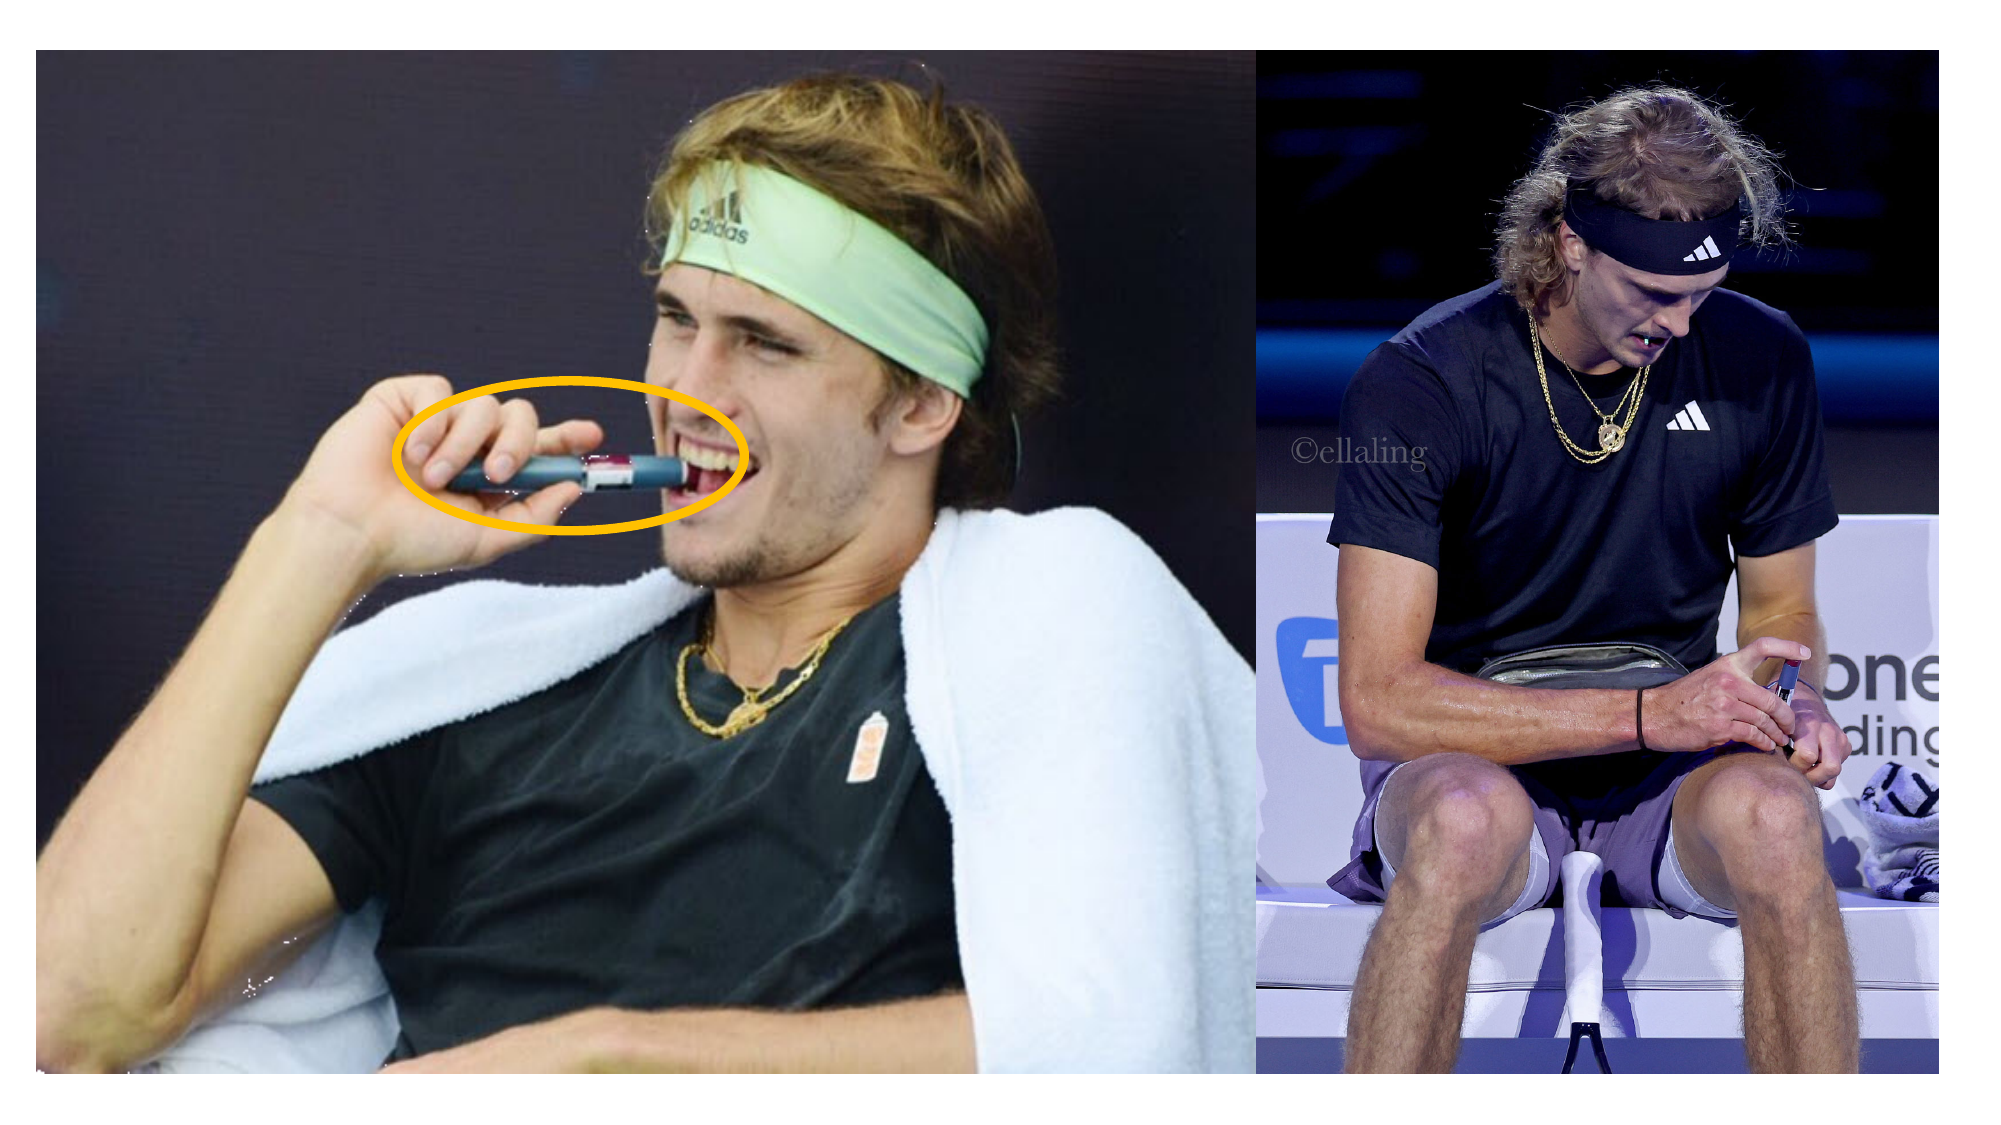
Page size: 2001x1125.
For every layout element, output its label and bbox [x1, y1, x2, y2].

picture [36, 50, 1939, 1075]
